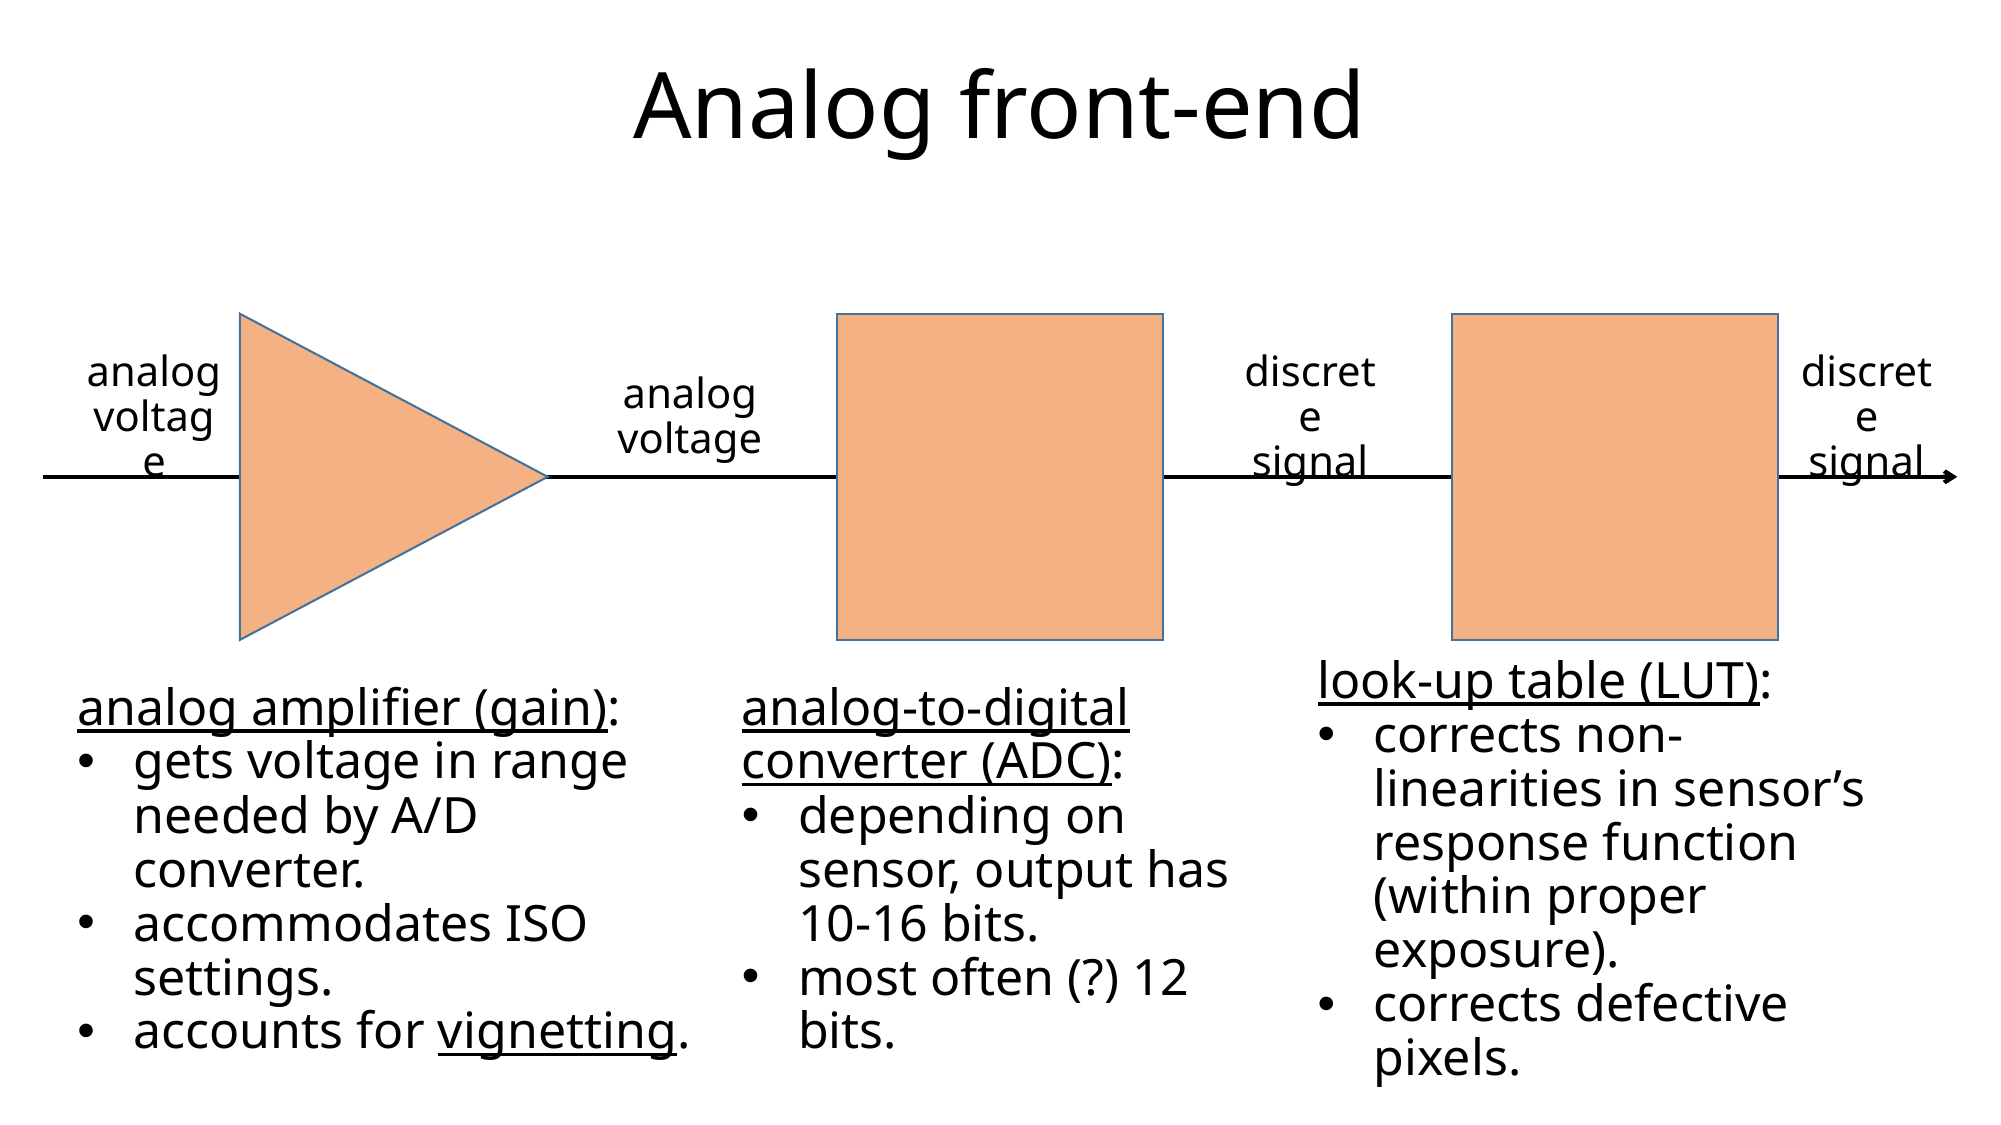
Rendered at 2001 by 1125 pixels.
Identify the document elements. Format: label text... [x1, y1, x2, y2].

text_box look-up table (LUT): corrects non-linearities in sensor’s response function (within proper exposure). corrects defective pixels. [1302, 640, 1929, 1102]
text_box analog amplifier (gain): gets voltage in range needed by A/D converter. accommodates ISO settings. accounts for vignetting. [62, 640, 725, 1102]
text_box analog-to-digital converter (ADC): depending on sensor, output has 10-16 bits. most often (?) 12 bits. [726, 640, 1274, 1102]
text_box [42, 313, 1958, 640]
title Analog front-end [0, 0, 2000, 218]
